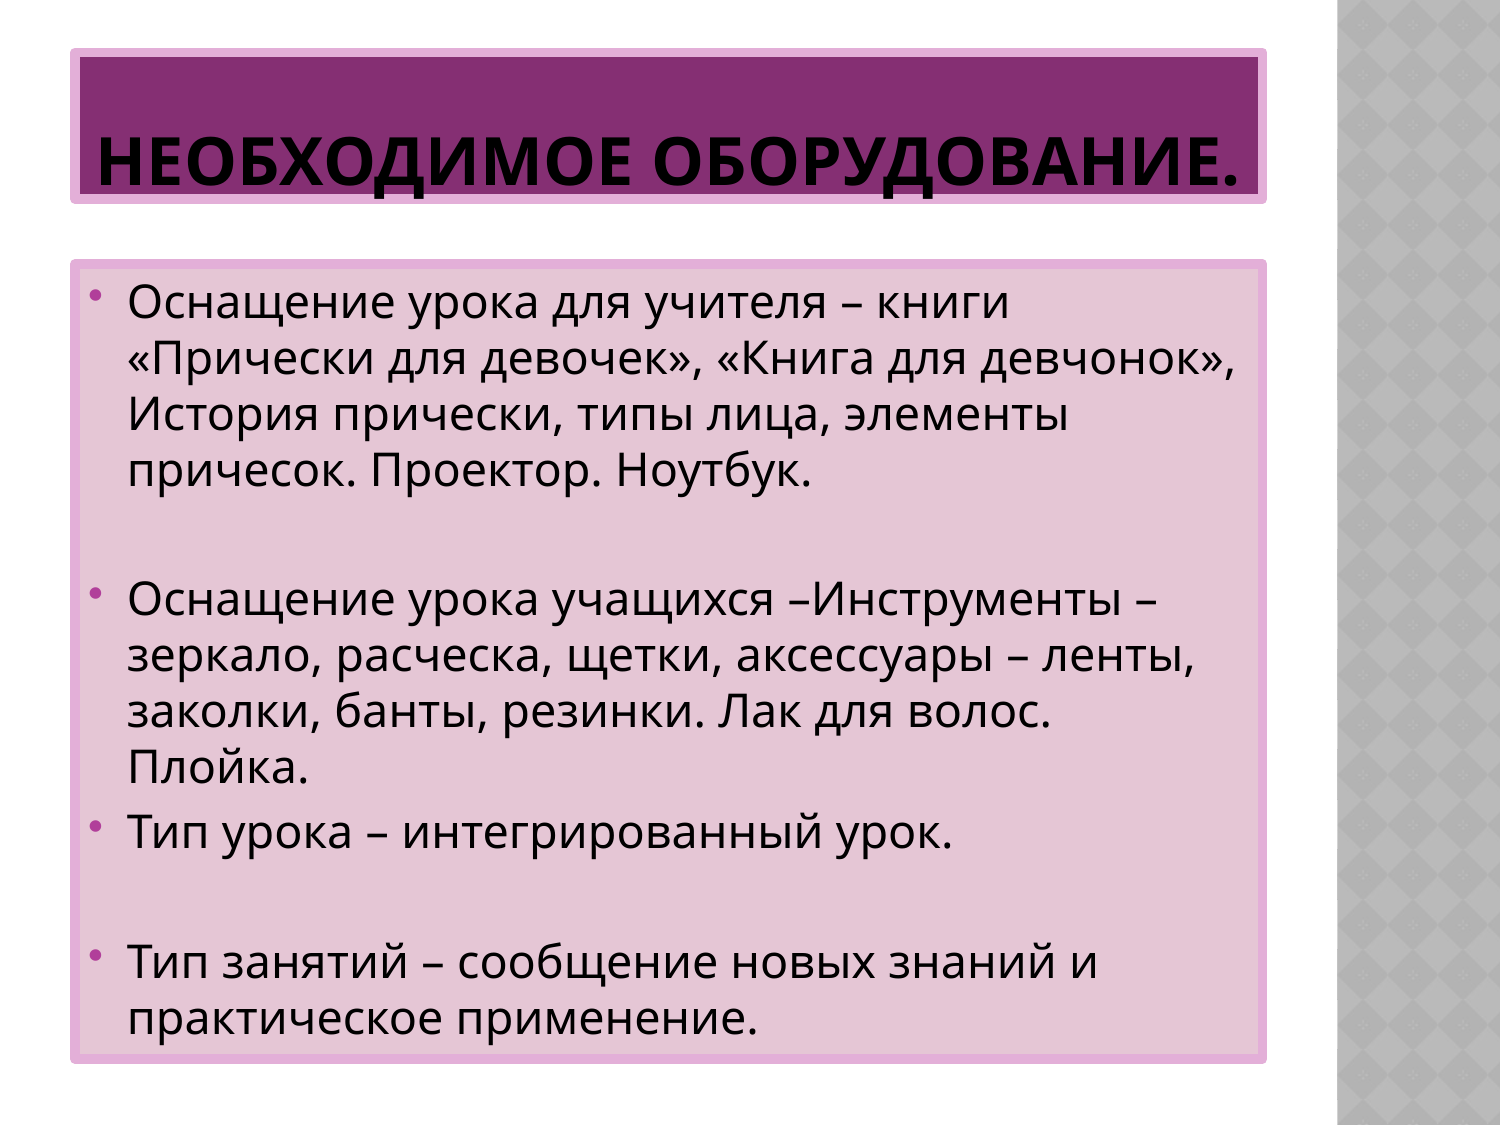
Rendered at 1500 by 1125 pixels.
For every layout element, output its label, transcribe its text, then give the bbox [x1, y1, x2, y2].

title Необходимое оборудование. [75, 52, 1263, 200]
list Оснащение урока для учителя – книги «Прически для девочек», «Книга для девчонок», История прически, типы лица, элементы причесок. Проектор. Ноутбук. Оснащение урока учащихся –Инструменты – зеркало, расческа, щетки, аксессуары – ленты, заколки, банты, резинки. Лак для волос. Плойка. Тип урока – интегрированный урок. Тип занятий – сообщение новых знаний и практическое применение. [75, 264, 1263, 1059]
